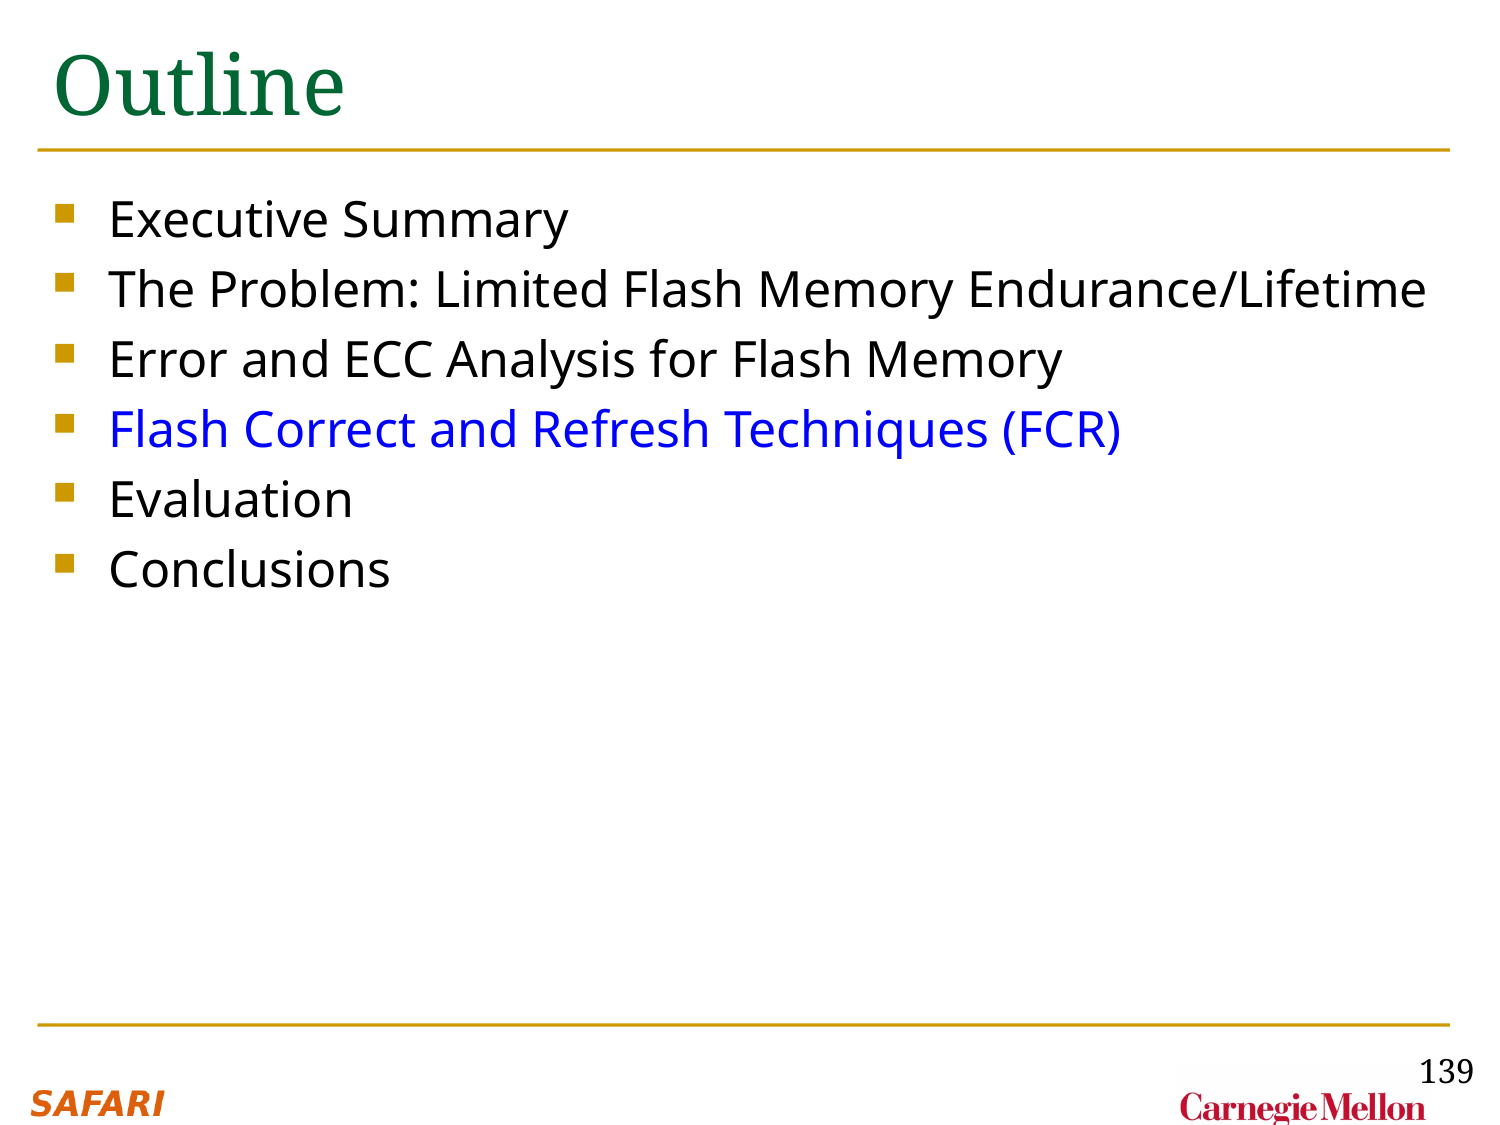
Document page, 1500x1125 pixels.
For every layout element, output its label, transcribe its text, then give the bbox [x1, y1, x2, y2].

picture [29, 1083, 169, 1124]
picture [1175, 1104, 1430, 1125]
list Executive Summary The Problem: Limited Flash Memory Endurance/Lifetime Error and ECC Analysis for Flash Memory Flash Correct and Refresh Techniques (FCR) Evaluation Conclusions [37, 179, 1450, 980]
slide_number 139 [1139, 1028, 1490, 1104]
title Outline [37, 24, 1450, 179]
